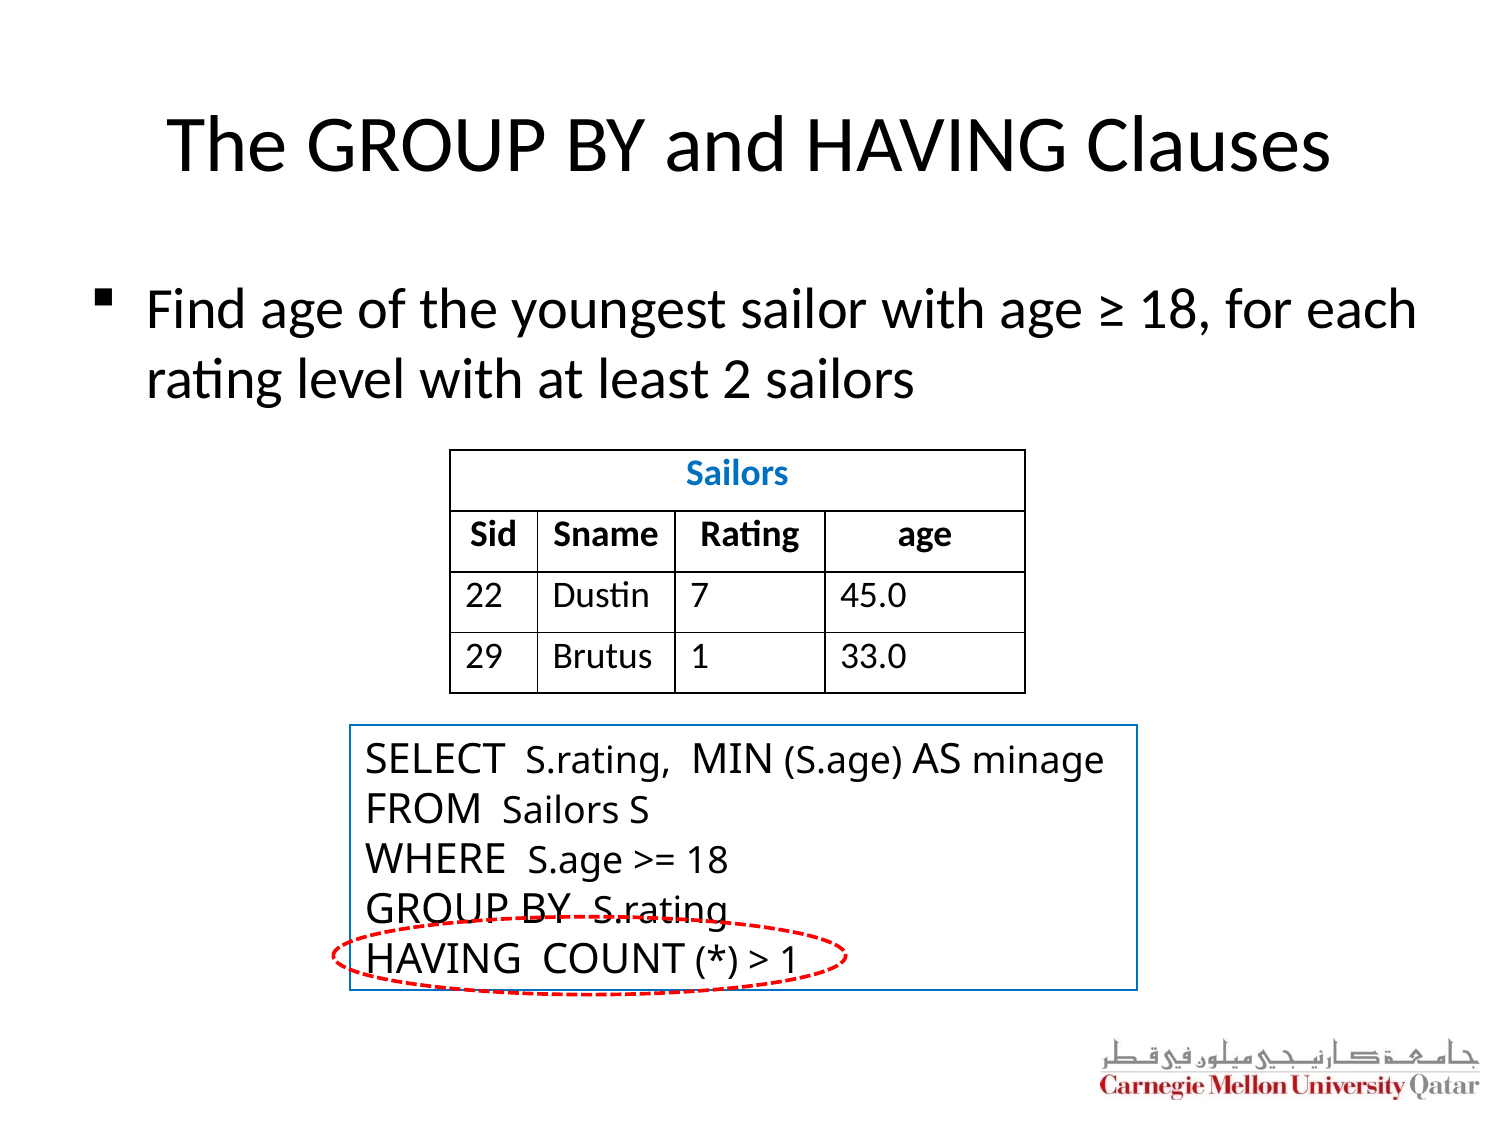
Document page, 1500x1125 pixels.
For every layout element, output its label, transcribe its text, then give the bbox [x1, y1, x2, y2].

table_cell age [826, 512, 1024, 571]
text_box SELECT S.rating, MIN (S.age) AS minage FROM Sailors S WHERE S.age >= 18 GROUP BY S.rating HAVING COUNT (*) > 1 [350, 725, 1138, 990]
table_cell Sid [451, 512, 537, 571]
picture [1099, 1037, 1480, 1101]
title The GROUP BY and HAVING Clauses [75, 45, 1425, 233]
list Find age of the youngest sailor with age ≥ 18, for each rating level with at least 2 sailors [75, 262, 1463, 1005]
table_cell Rating [676, 512, 824, 571]
table_cell 29 [451, 633, 537, 692]
table_cell 33.0 [826, 633, 1024, 692]
table_cell 45.0 [826, 573, 1024, 632]
table_cell 1 [676, 633, 824, 692]
table_cell Sname [538, 512, 674, 571]
table_header Sailors [451, 451, 1024, 510]
table_cell 22 [451, 573, 537, 632]
text_box [331, 914, 848, 997]
table_cell 7 [676, 573, 824, 632]
table_cell Dustin [538, 573, 674, 632]
table_cell Brutus [538, 633, 674, 692]
